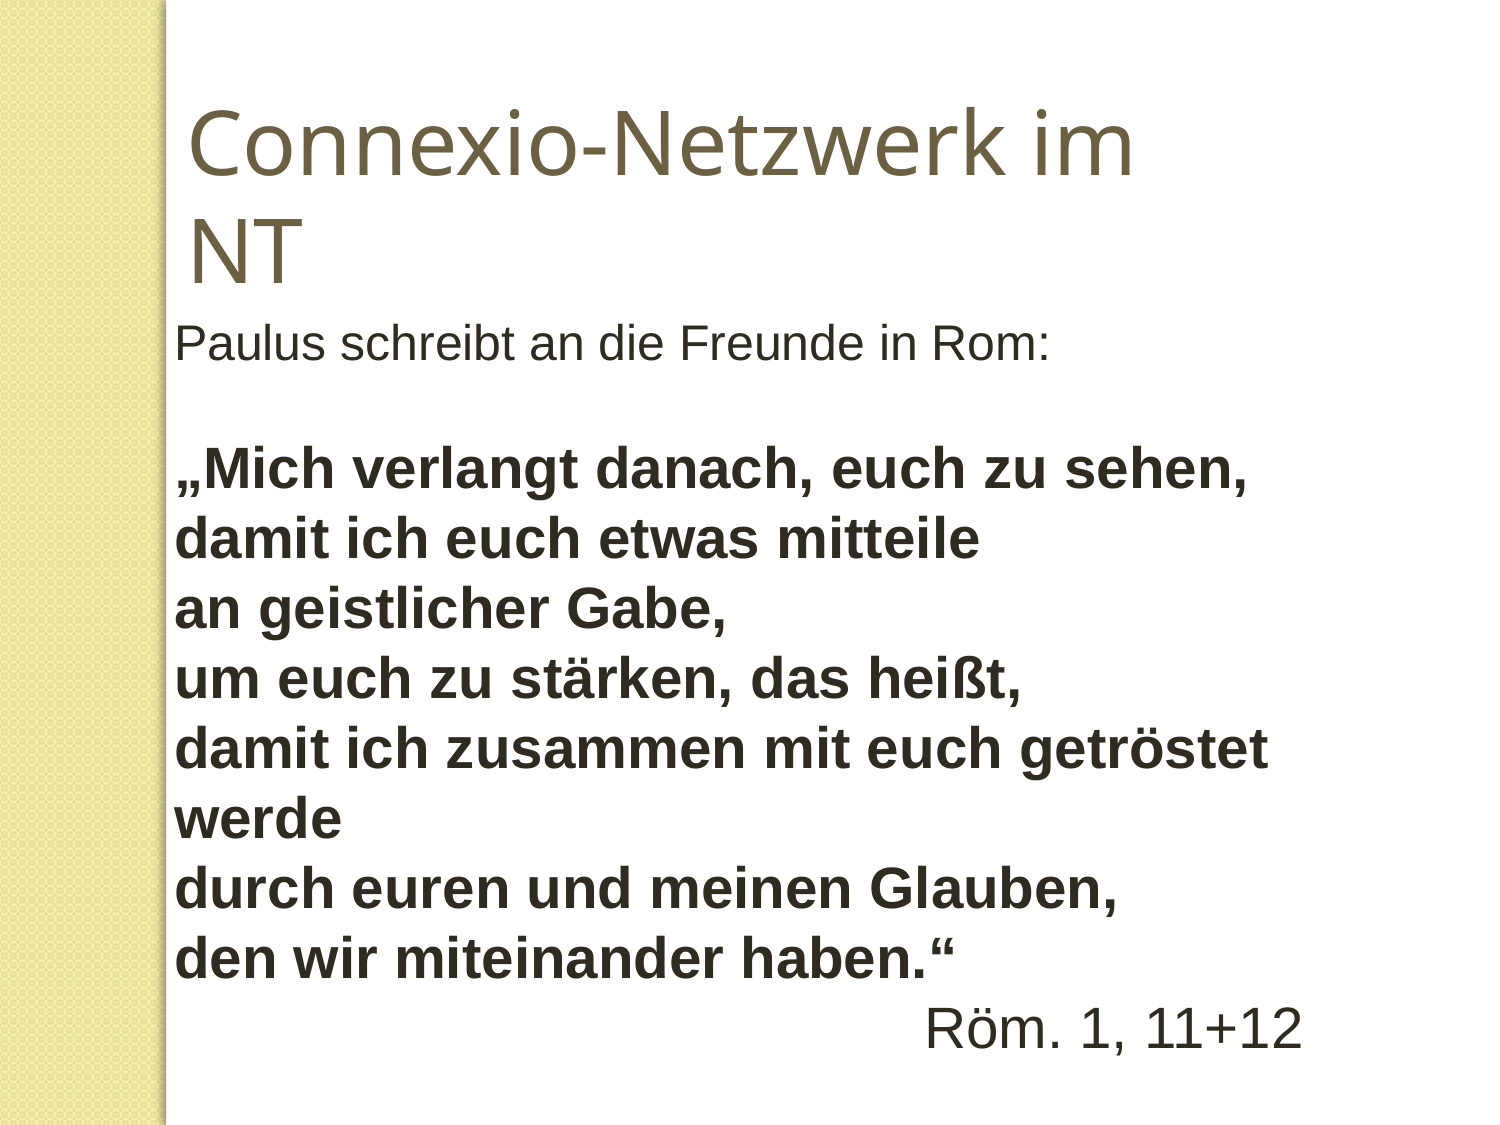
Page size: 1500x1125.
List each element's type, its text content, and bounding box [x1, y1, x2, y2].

title Connexio-Netzwerk im NT [171, 99, 1221, 288]
text_box Paulus schreibt an die Freunde in Rom: „Mich verlangt danach, euch zu sehen, damit ich euch etwas mitteile an geistlicher Gabe, um euch zu stärken, das heißt, damit ich zusammen mit euch getröstet werde durch euren und meinen Glauben, den wir miteinander haben.“ Röm. 1, 11+12 [159, 302, 1450, 1125]
